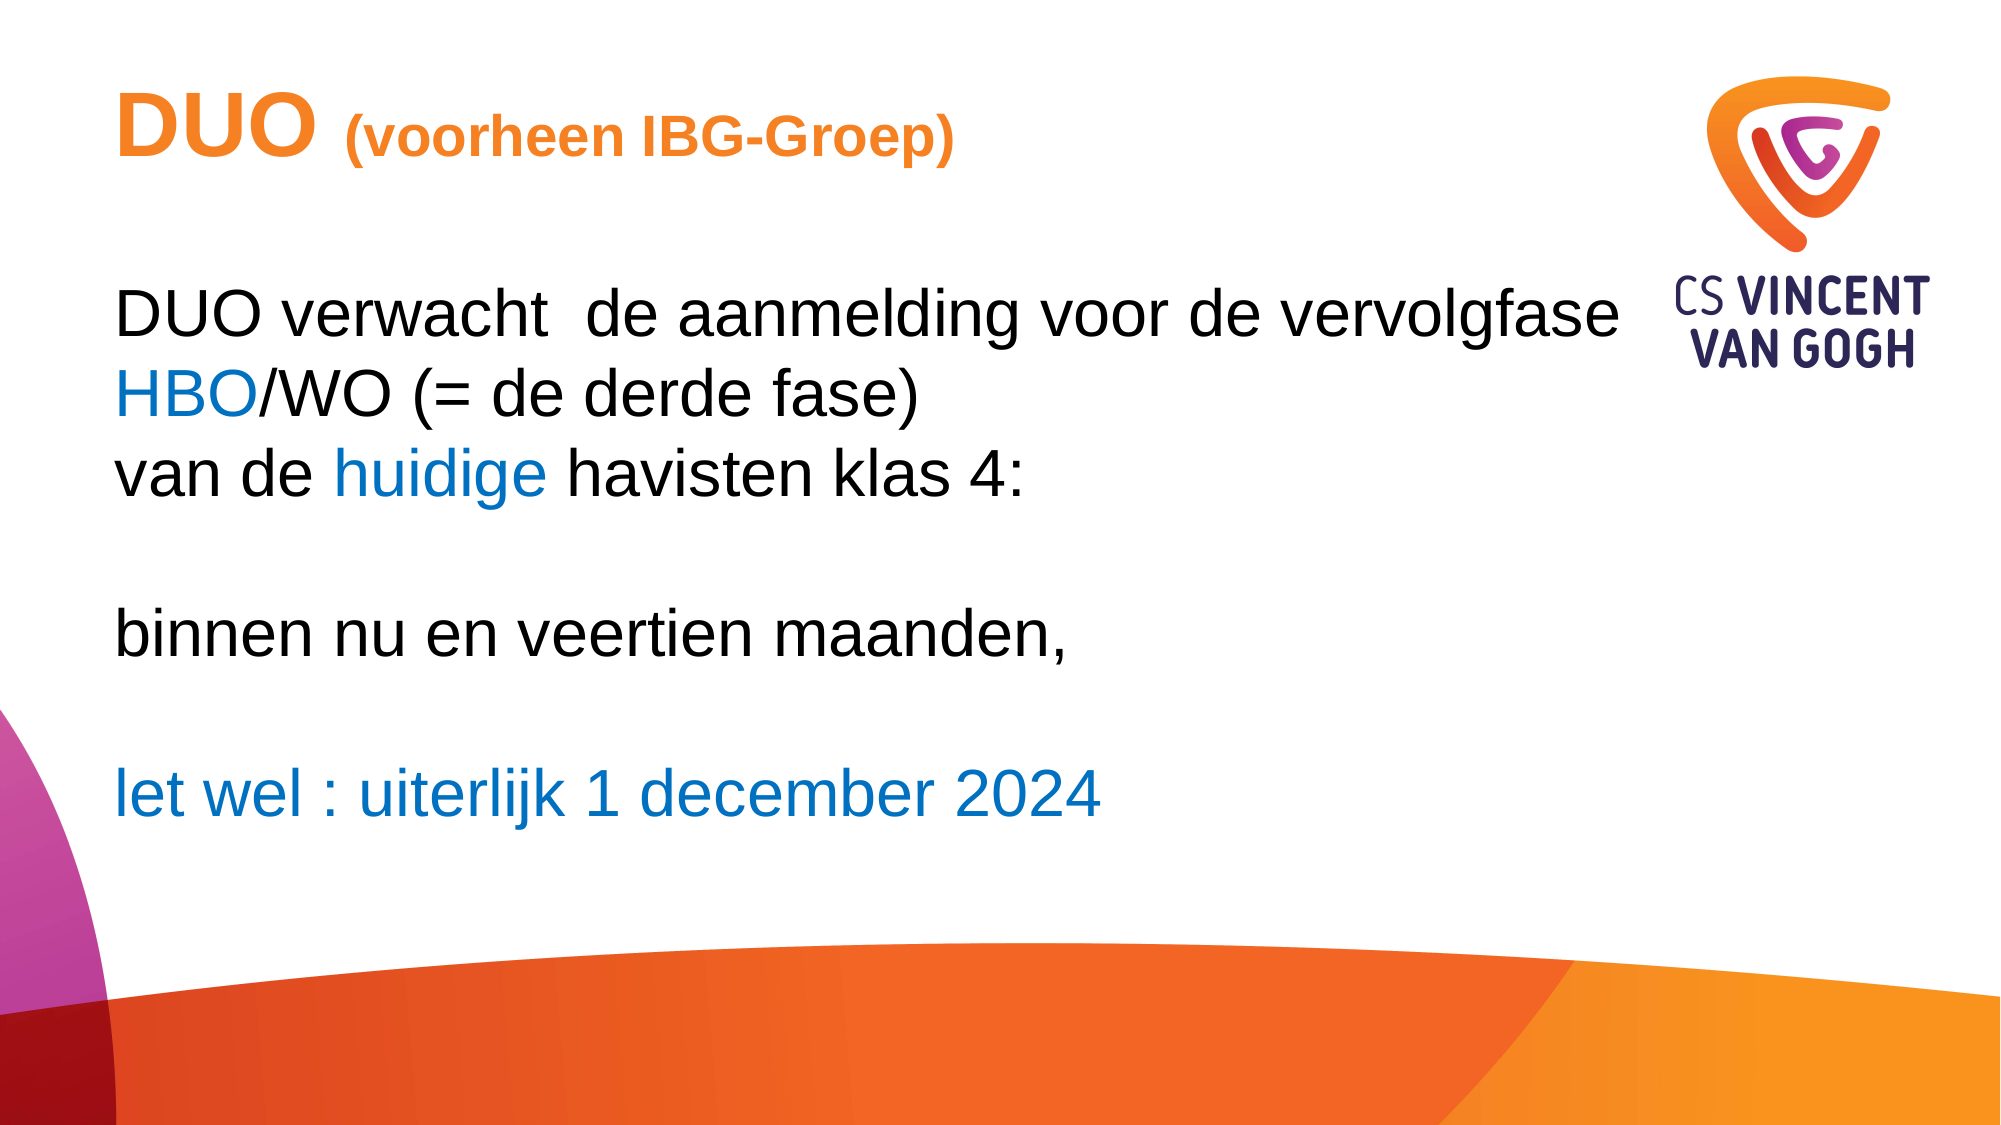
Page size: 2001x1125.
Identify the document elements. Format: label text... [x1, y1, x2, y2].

text_box DUO (voorheen IBG-Groep) [99, 26, 1900, 214]
picture [0, 0, 2001, 1125]
list DUO verwacht de aanmelding voor de vervolgfase HBO/WO (= de derde fase) van de huidige havisten klas 4: binnen nu en veertien maanden, let wel : uiterlijk 1 december 2024 [99, 262, 1900, 1005]
